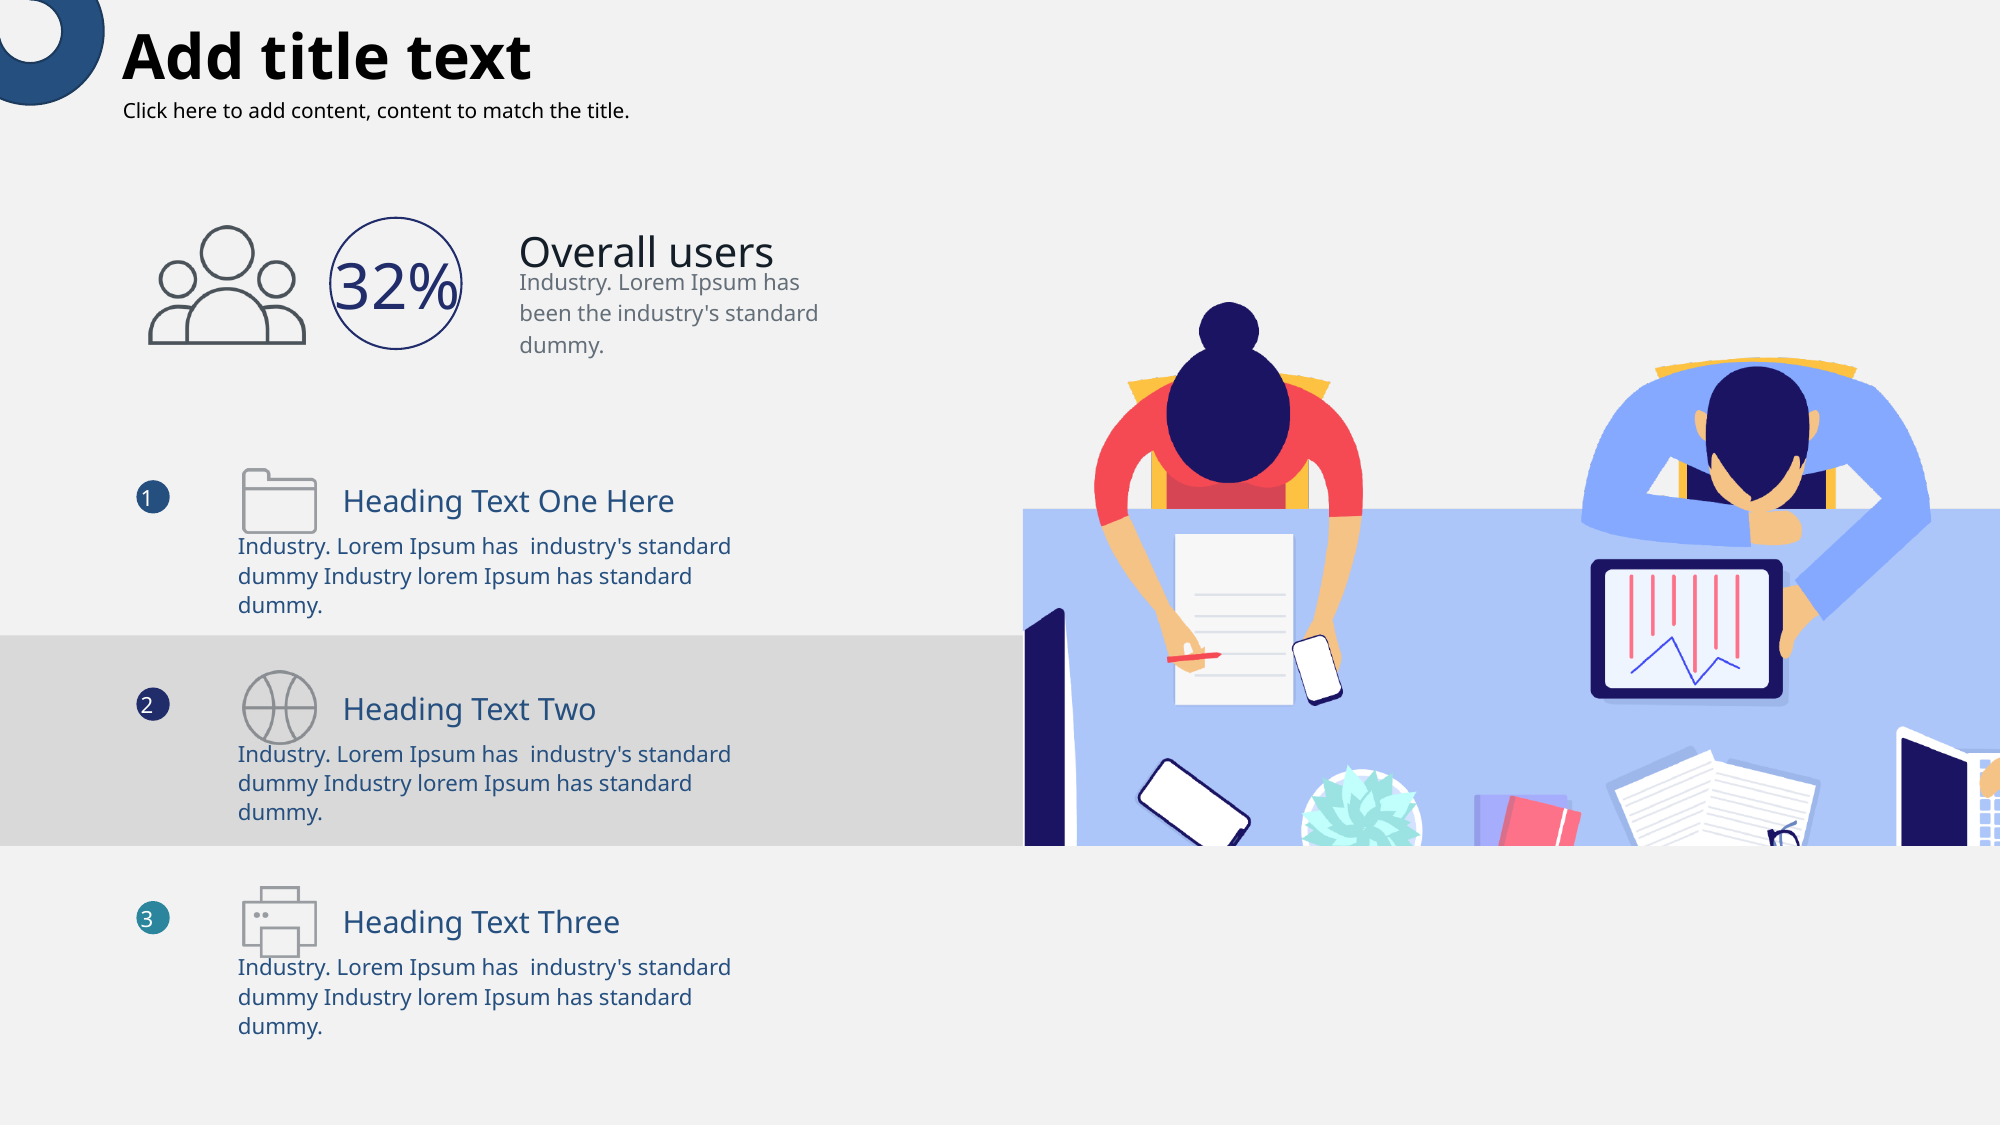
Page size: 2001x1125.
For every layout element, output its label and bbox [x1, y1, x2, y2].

text_box [237, 886, 743, 1026]
picture [148, 225, 305, 345]
text_box [295, 217, 500, 349]
text_box [237, 468, 743, 605]
text_box [136, 480, 170, 515]
picture [1022, 302, 2000, 846]
text_box [237, 670, 743, 812]
text_box [518, 216, 858, 343]
text_box [136, 900, 170, 936]
text_box [136, 687, 170, 722]
text_box [0, 635, 1022, 846]
